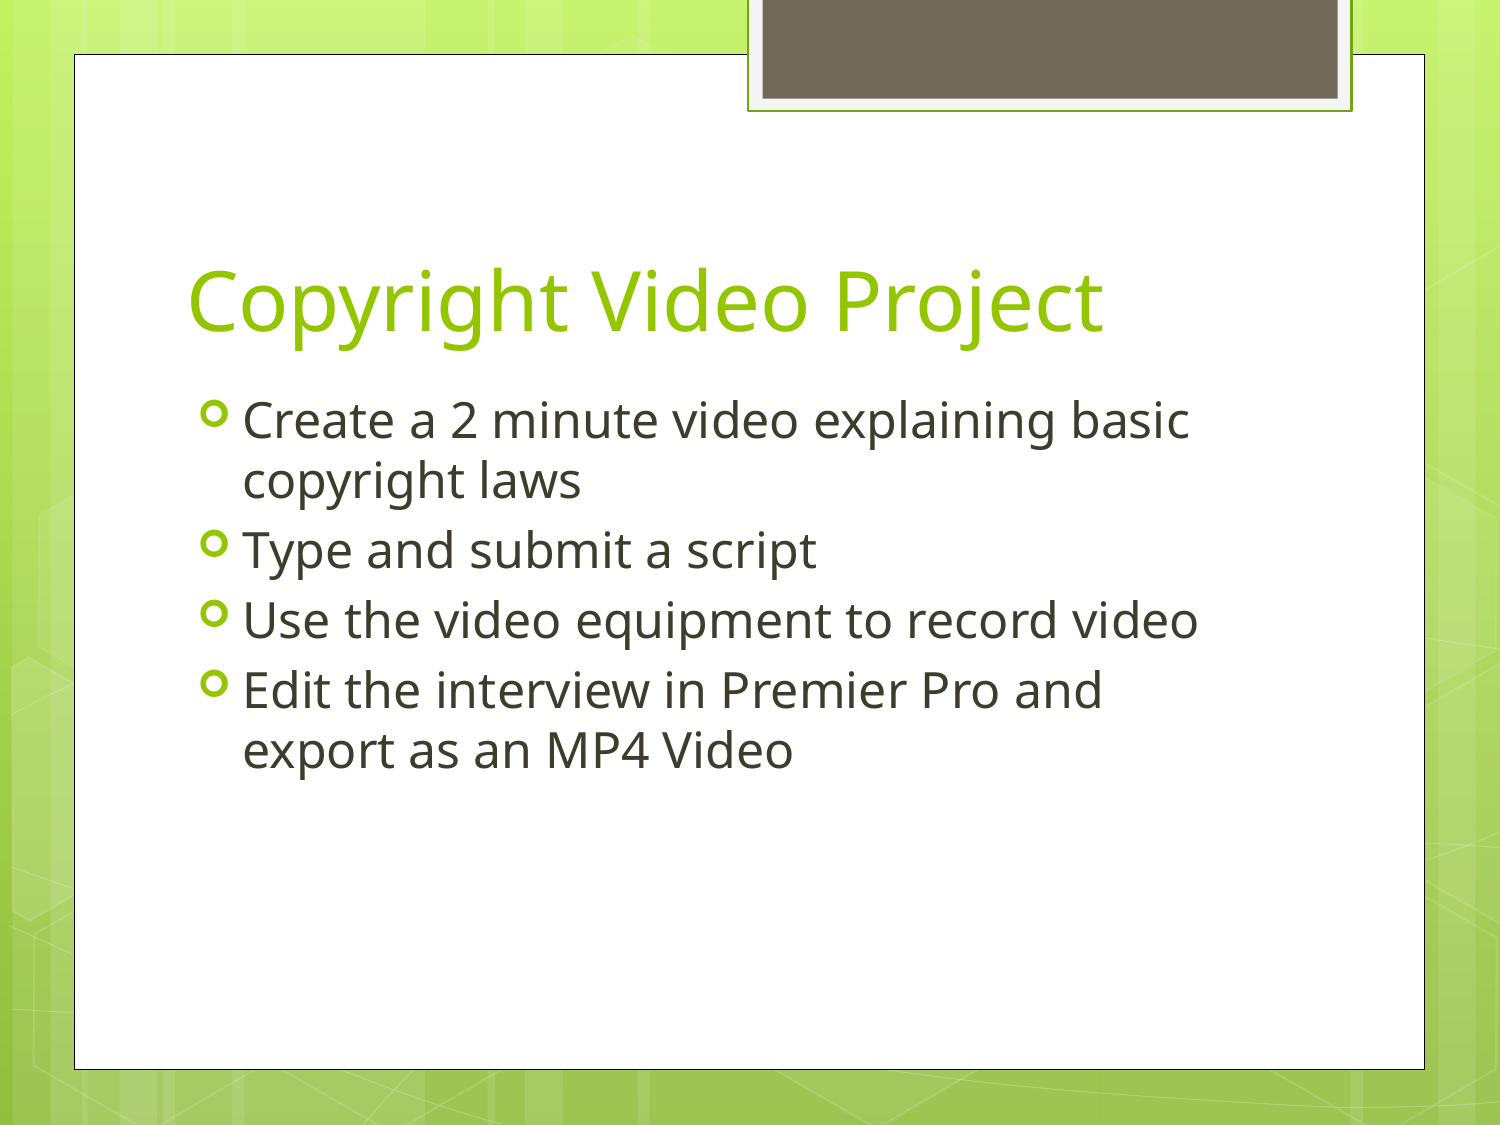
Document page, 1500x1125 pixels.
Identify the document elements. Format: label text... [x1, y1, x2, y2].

list Create a 2 minute video explaining basic copyright laws Type and submit a script Use the video equipment to record video Edit the interview in Premier Pro and export as an MP4 Video [171, 381, 1283, 957]
title Copyright Video Project [171, 168, 1324, 357]
